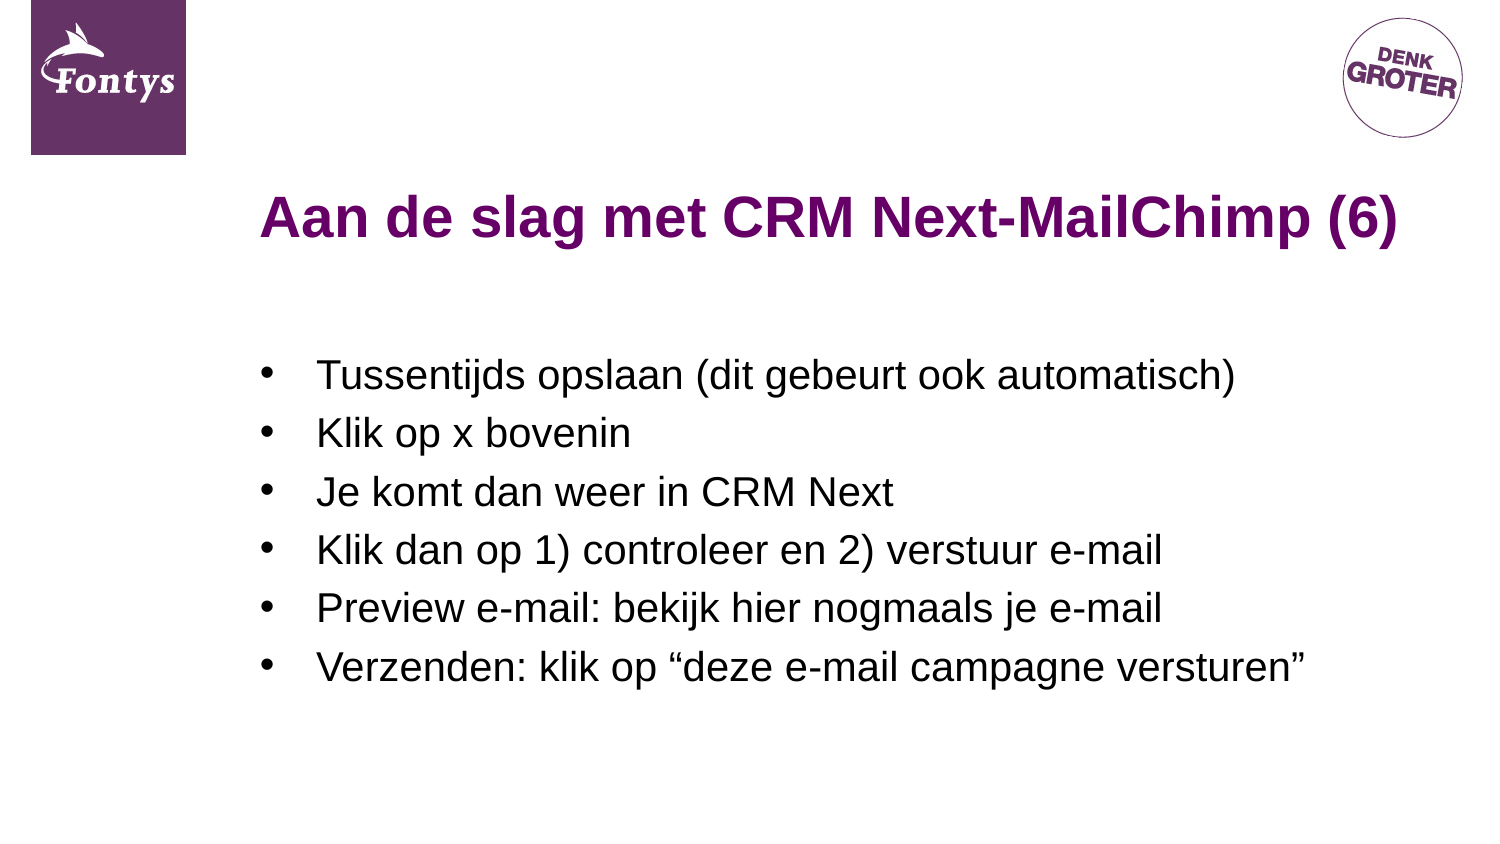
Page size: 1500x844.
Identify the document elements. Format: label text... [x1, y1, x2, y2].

picture [0, 0, 1499, 844]
title Aan de slag met CRM Next-MailChimp (6) [244, 144, 1457, 283]
list Tussentijds opslaan (dit gebeurt ook automatisch) Klik op x bovenin Je komt dan weer in CRM Next Klik dan op 1) controleer en 2) verstuur e-mail Preview e-mail: bekijk hier nogmaals je e-mail Verzenden: klik op “deze e-mail campagne versturen” [244, 340, 1359, 765]
